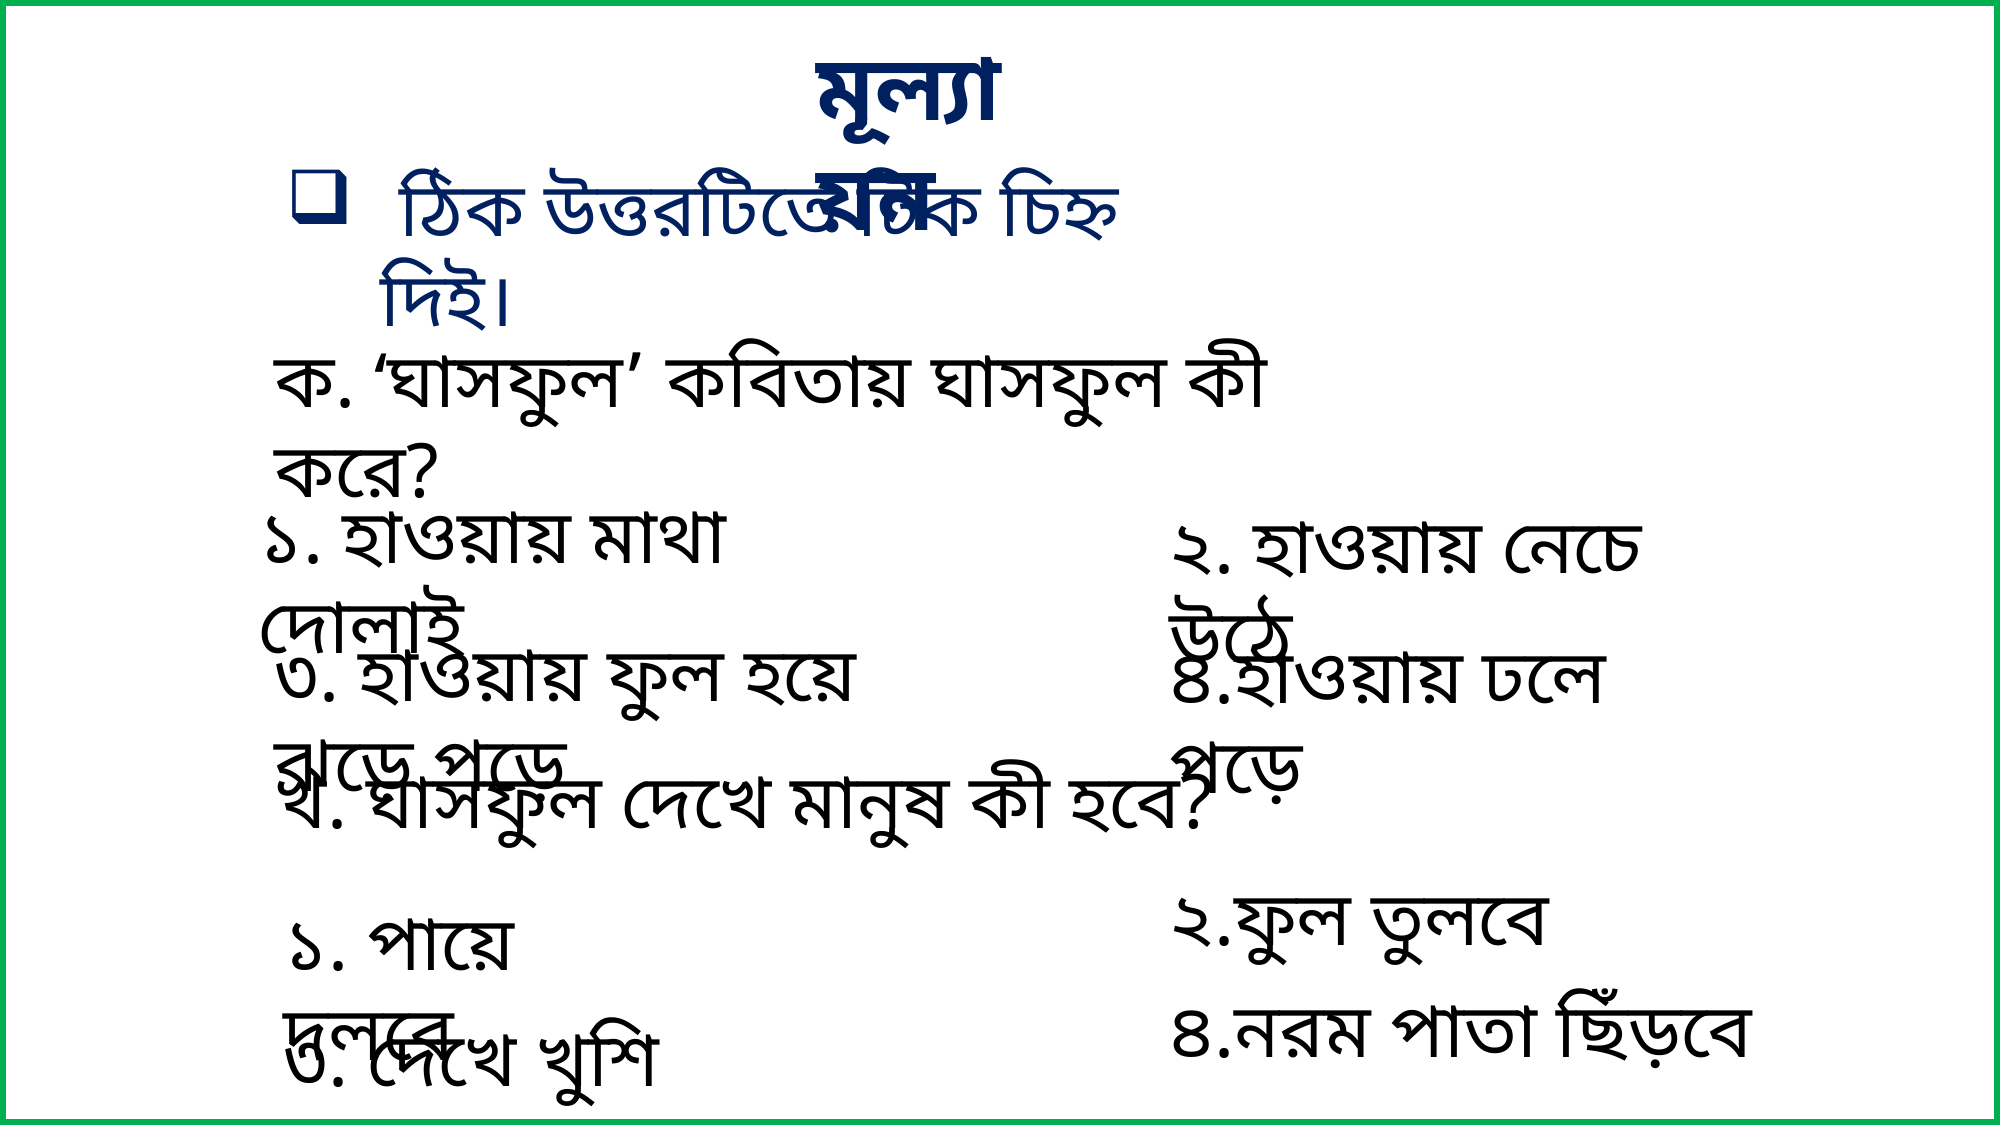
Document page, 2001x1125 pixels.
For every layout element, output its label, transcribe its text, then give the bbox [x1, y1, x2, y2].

text_box ২. হাওয়ায় নেচে উঠে [1154, 490, 1709, 686]
text_box ৪.হাওয়ায় ঢলে পড়ে [1154, 620, 1724, 816]
text_box ১. হাওয়ায় মাথা দোলাই [243, 481, 930, 677]
text_box খ. ঘাসফুল দেখে মানুষ কী হবে? [260, 746, 1407, 851]
text_box ২.ফুল তুলবে [1154, 862, 1574, 968]
text_box ৩. দেখে খুশি হবে [268, 1003, 802, 1125]
text_box [0, 0, 2000, 1125]
text_box ১. পায়ে দলবে [268, 888, 680, 1003]
text_box ক. ‘ঘাসফুল’ কবিতায় ঘাসফুল কী করে? [260, 324, 1407, 520]
text_box ৪.নরম পাতা ছিঁড়বে [1154, 975, 1782, 1081]
text_box ঠিক উত্তরটিতে টিক চিহ্ন দিই। [272, 154, 1222, 350]
text_box ৩. হাওয়ায় ফুল হয়ে ঝড়ে পড়ে [259, 618, 1027, 814]
